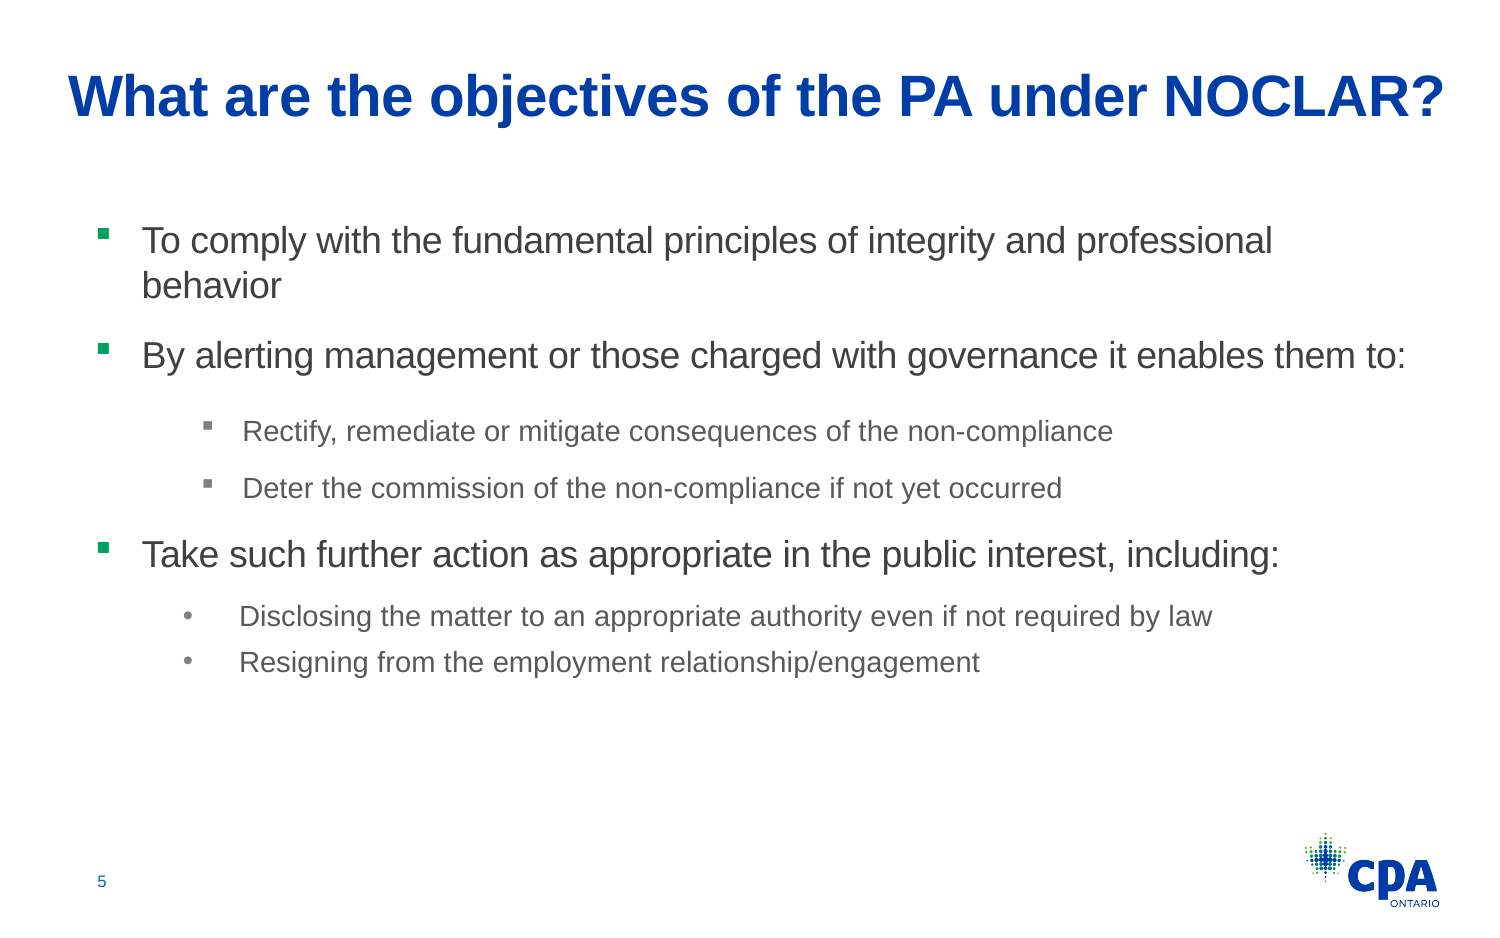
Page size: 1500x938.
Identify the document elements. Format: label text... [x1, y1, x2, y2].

title What are the objectives of the PA under NOCLAR? [53, 0, 1471, 136]
picture [1289, 817, 1455, 923]
subtitle To comply with the fundamental principles of integrity and professional behavior By alerting management or those charged with governance it enables them to: Rectify, remediate or mitigate consequences of the non-compliance Deter the commission of the non-compliance if not yet occurred Take such further action as appropriate in the public interest, including: Disclosing the matter to an appropriate authority even if not required by law Resigning from the employment relationship/engagement [79, 208, 1427, 481]
